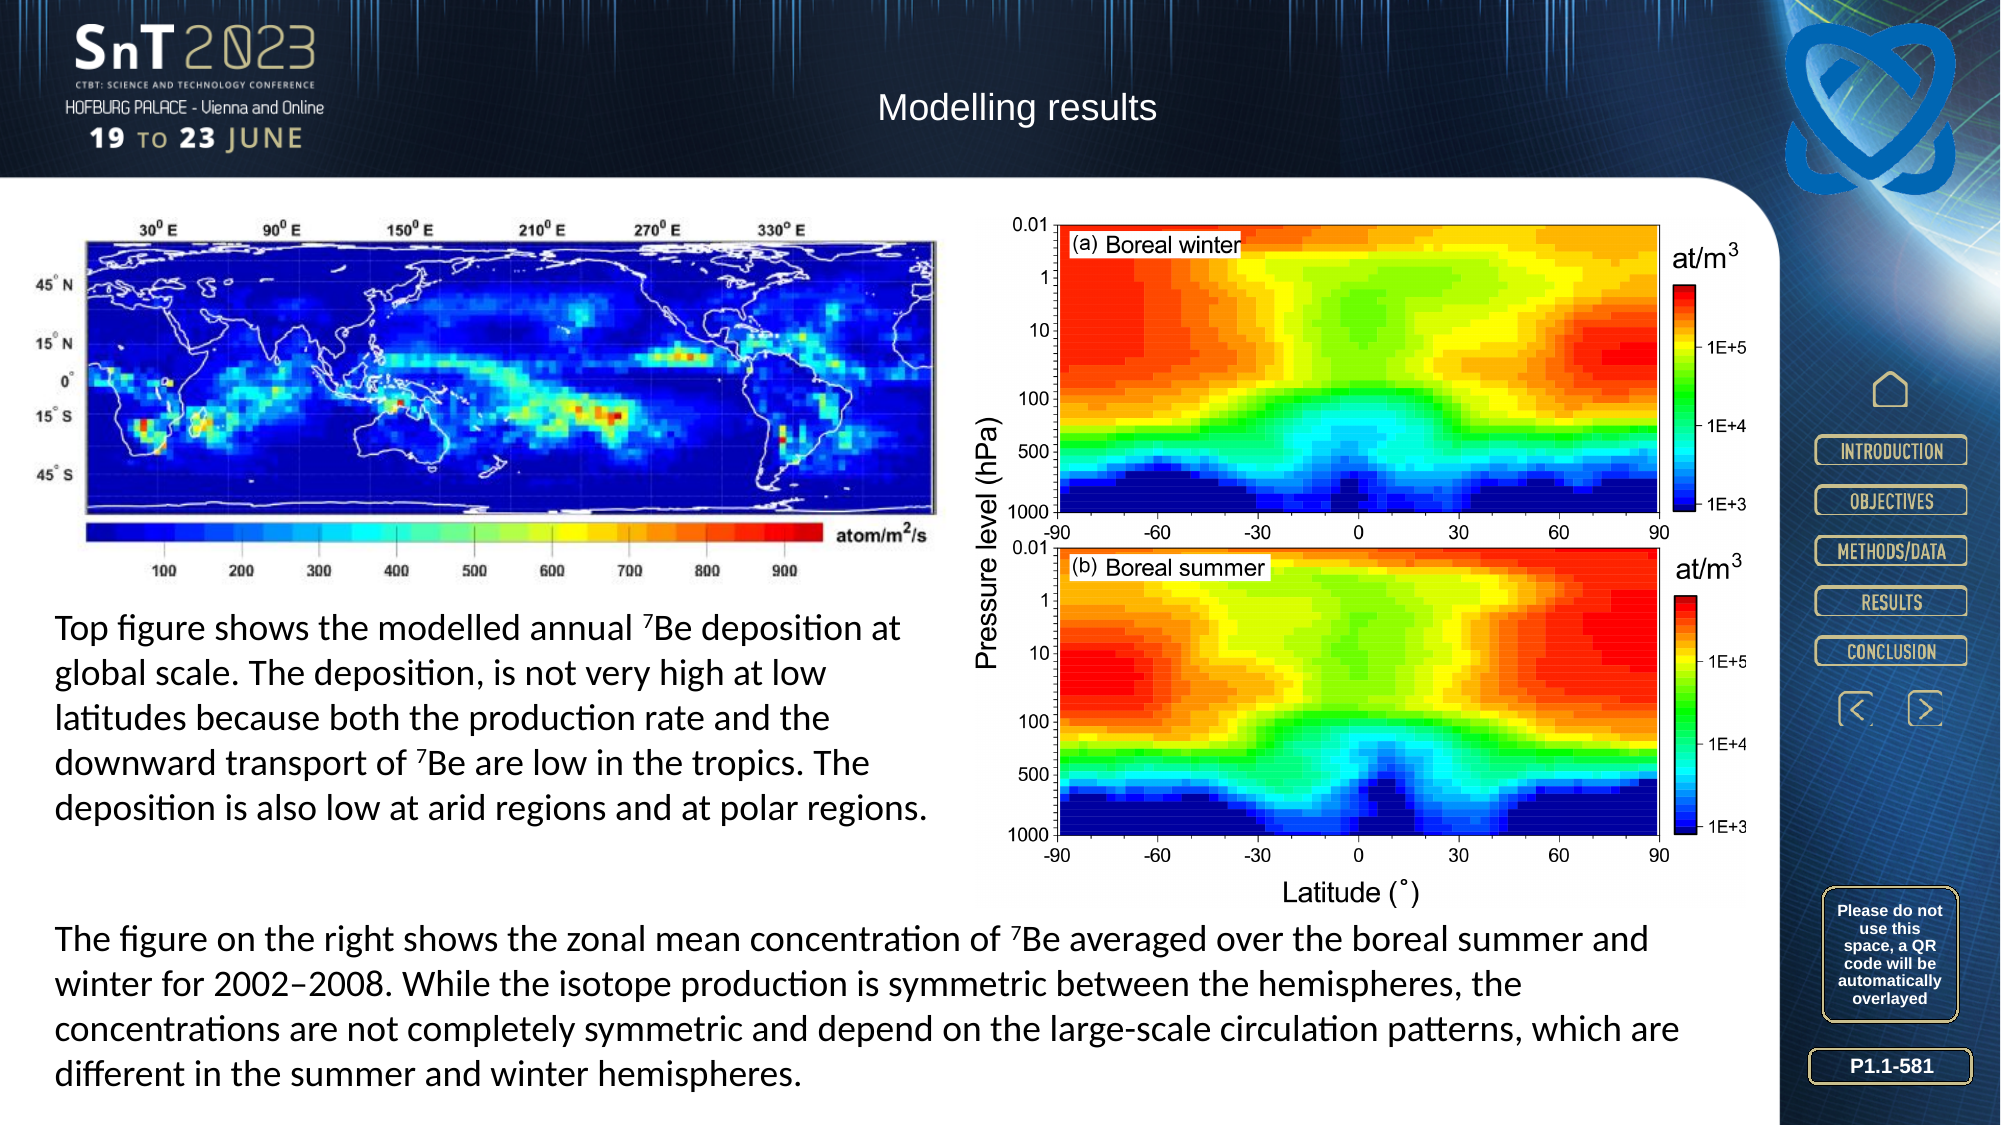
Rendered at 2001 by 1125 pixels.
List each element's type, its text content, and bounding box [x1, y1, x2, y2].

text_box Top figure shows the modelled annual 7Be deposition at global scale. The deposition, is not very high at low latitudes because both the production rate and the downward transport of 7Be are low in the tropics. The deposition is also low at arid regions and at polar regions. [39, 596, 958, 835]
text_box Please do not use this space, a QR code will be automatically overlayed [1821, 894, 1959, 1017]
text_box P1.1-581 [1824, 1047, 1960, 1086]
text_box The figure on the right shows the zonal mean concentration of 7Be averaged over the boreal summer and winter for 2002–2008. While the isotope production is symmetric between the hemispheres, the concentrations are not completely symmetric and depend on the large-scale circulation patterns, which are different in the summer and winter hemispheres. [39, 906, 1763, 1102]
picture [0, 0, 2001, 1125]
text_box Modelling results [359, 43, 1676, 136]
